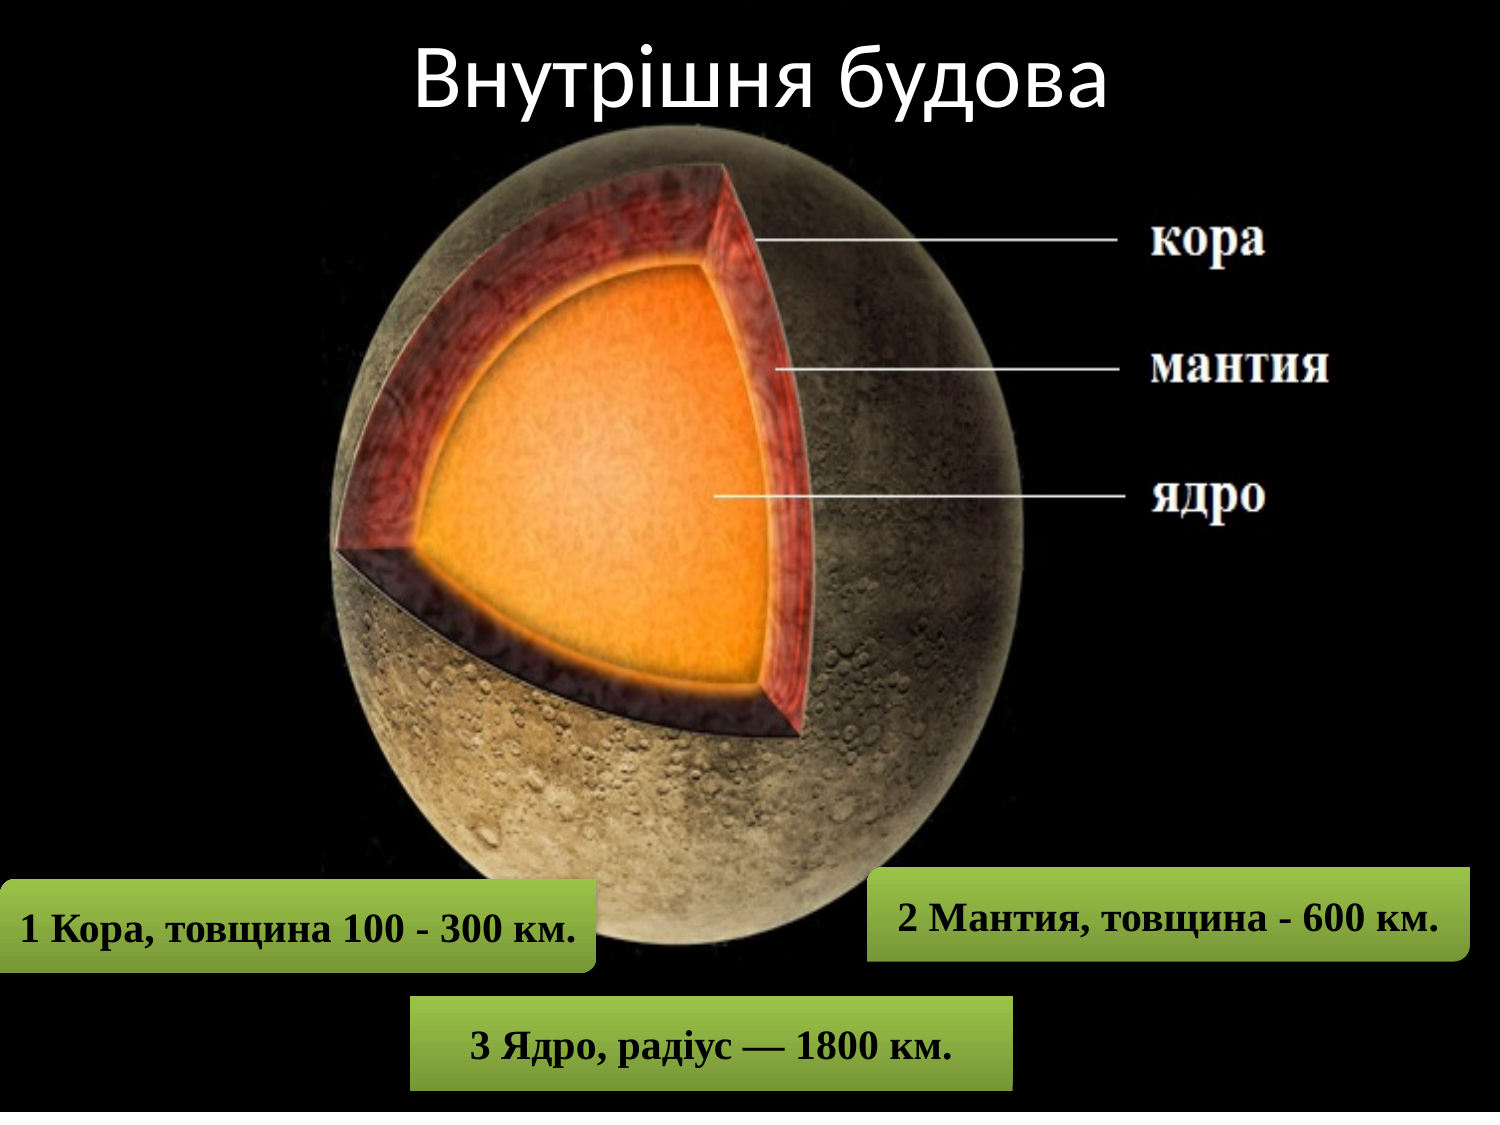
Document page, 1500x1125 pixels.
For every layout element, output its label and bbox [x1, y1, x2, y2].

list [0, 0, 1500, 1125]
